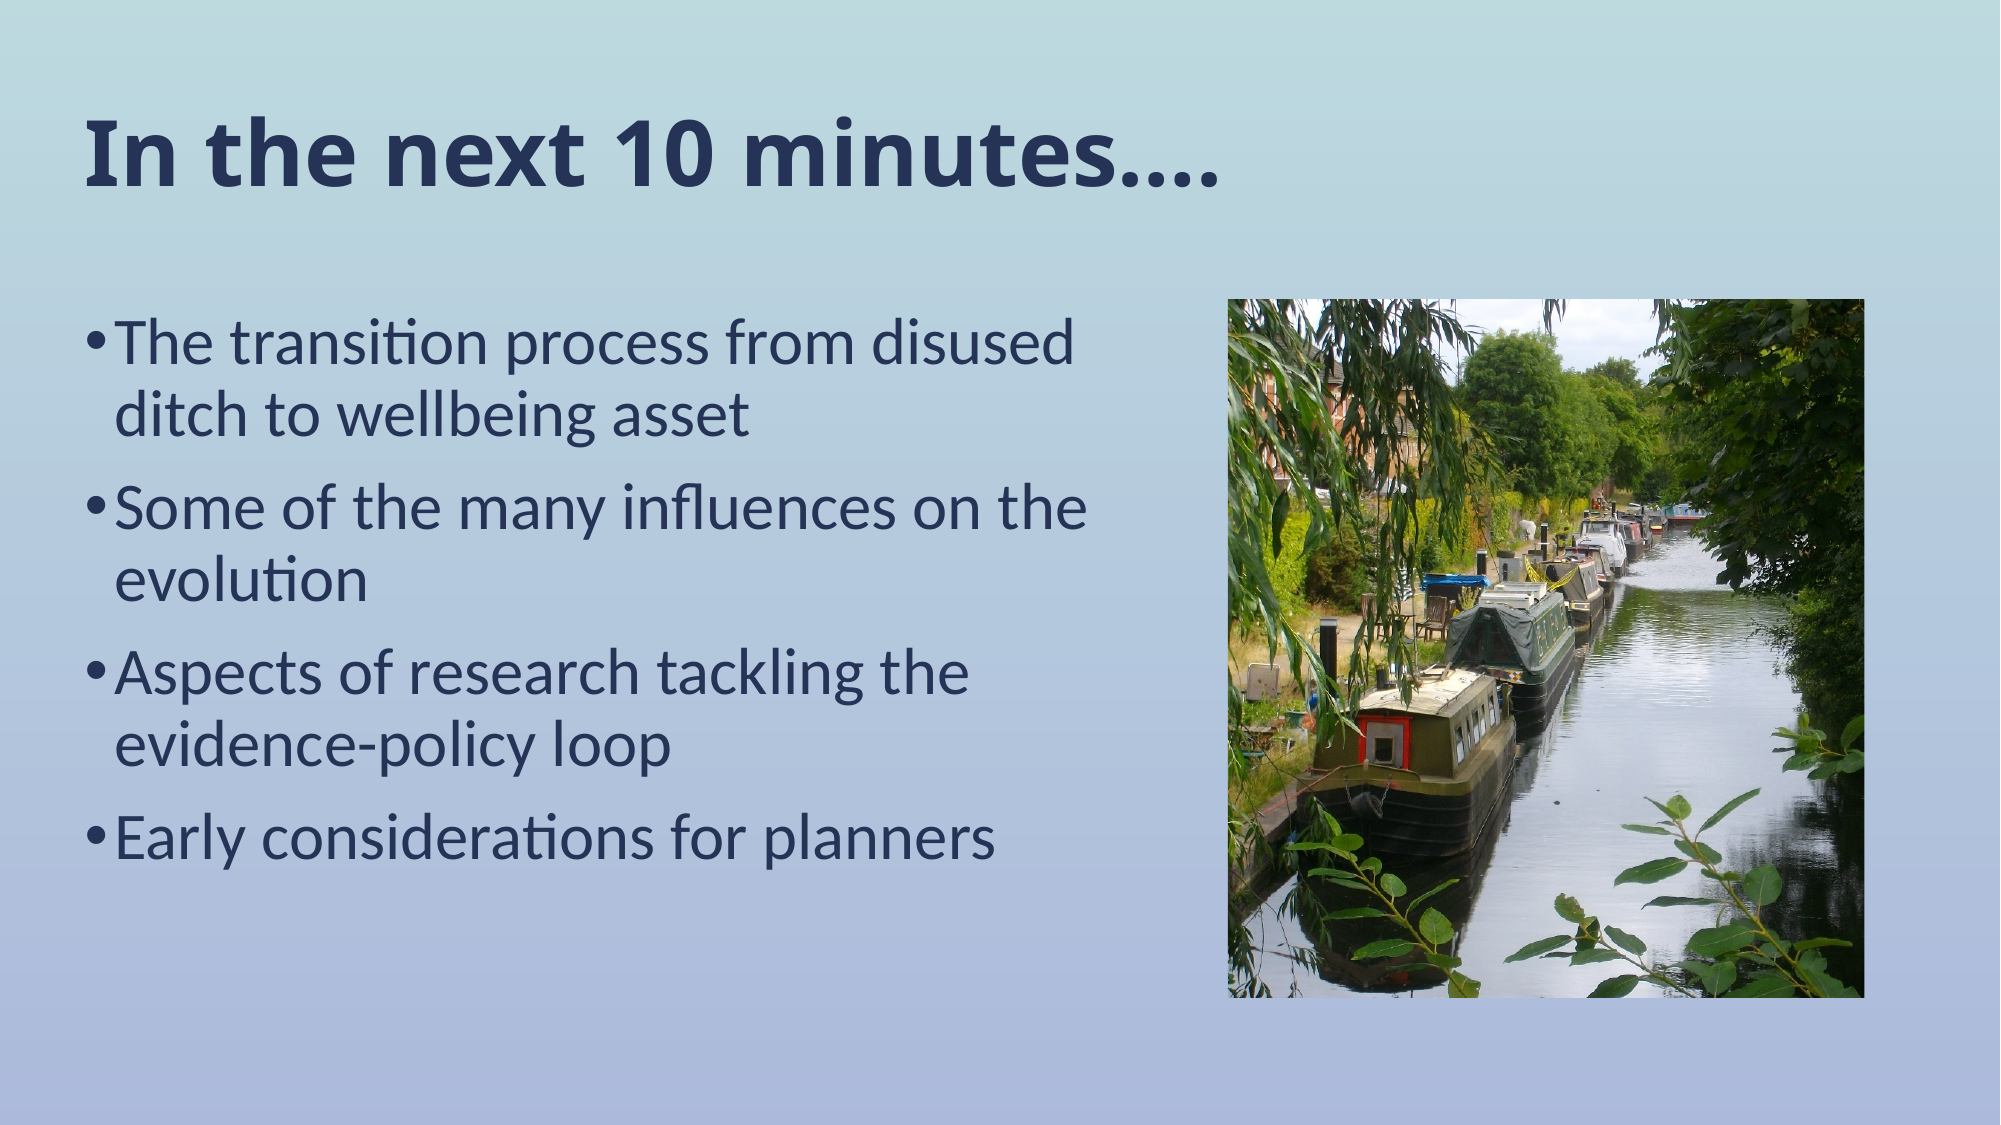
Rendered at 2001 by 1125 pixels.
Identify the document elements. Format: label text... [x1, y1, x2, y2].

list The transition process from disused ditch to wellbeing asset Some of the many influences on the evolution Aspects of research tackling the evidence-policy loop Early considerations for planners [69, 299, 1138, 1014]
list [1227, 299, 1865, 998]
title In the next 10 minutes…. [69, 61, 1934, 254]
